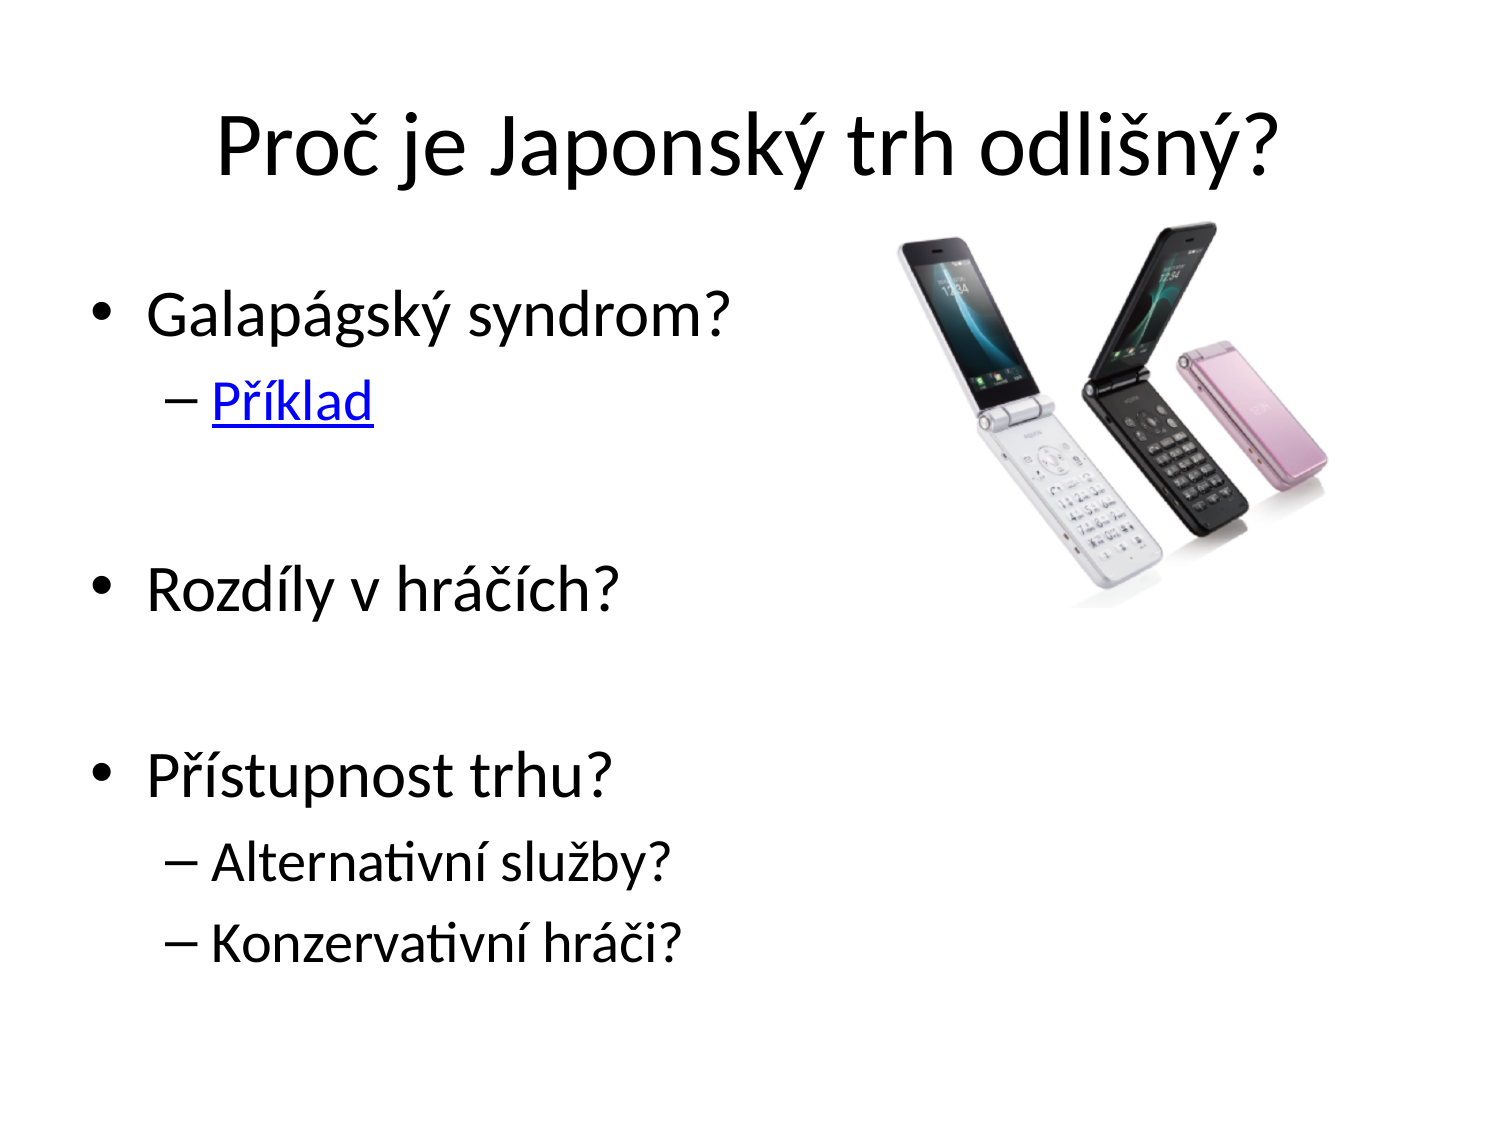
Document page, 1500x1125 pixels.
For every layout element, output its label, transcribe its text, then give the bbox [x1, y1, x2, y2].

picture [844, 196, 1389, 608]
title Proč je Japonský trh odlišný? [75, 45, 1425, 233]
list Galapágský syndrom? Příklad Rozdíly v hráčích? Přístupnost trhu? Alternativní služby? Konzervativní hráči? [75, 262, 1425, 1005]
